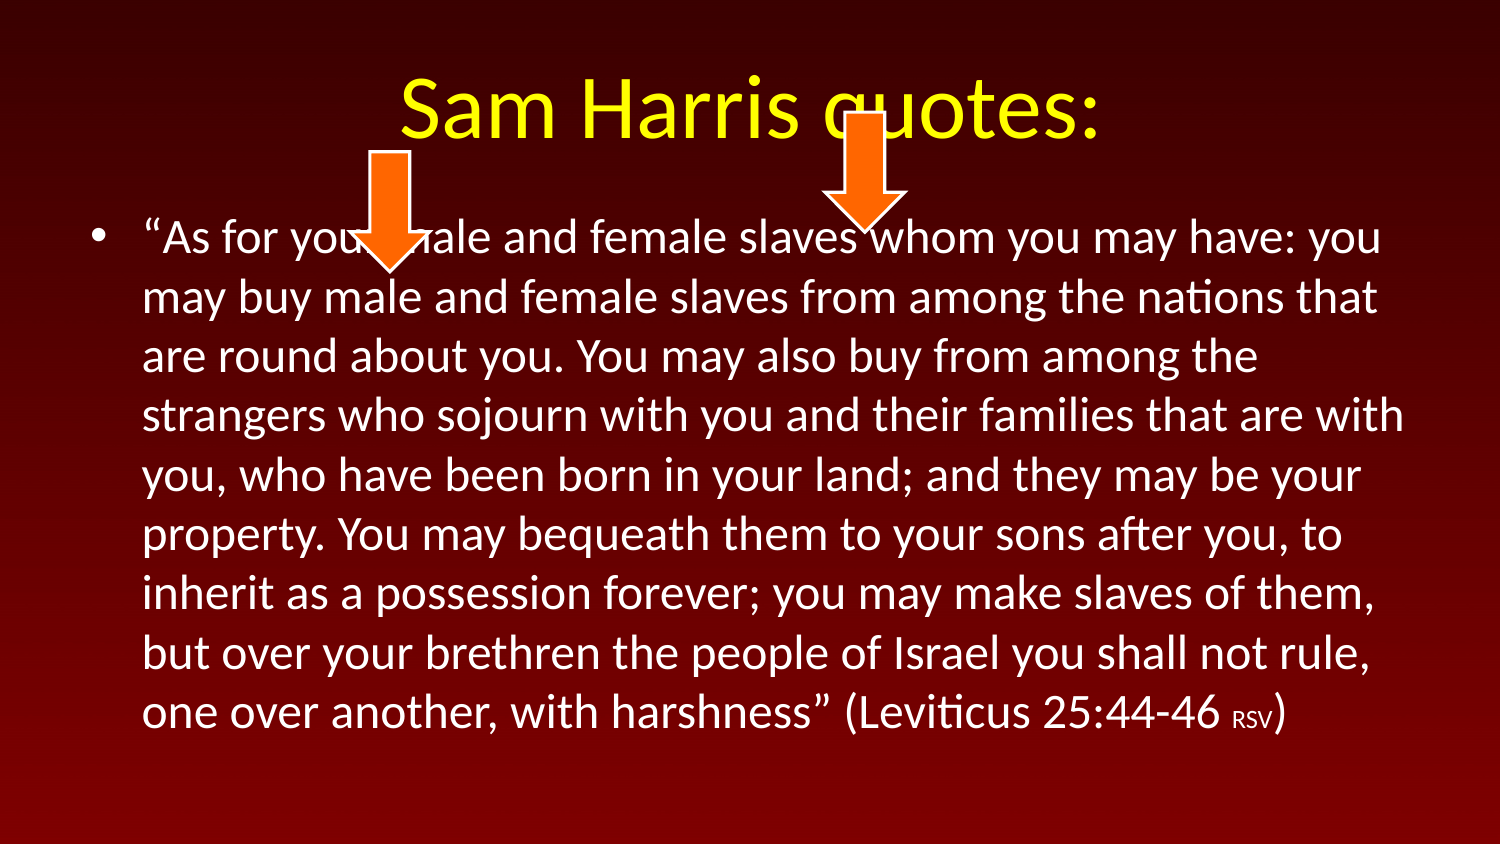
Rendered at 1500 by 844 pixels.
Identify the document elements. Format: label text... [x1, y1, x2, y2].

text_box [350, 151, 430, 272]
title Sam Harris quotes: [76, 32, 1427, 173]
text_box [825, 112, 905, 233]
picture [0, 0, 1500, 844]
list “As for your male and female slaves whom you may have: you may buy male and female slaves from among the nations that are round about you. You may also buy from among the strangers who sojourn with you and their families that are with you, who have been born in your land; and they may be your property. You may bequeath them to your sons after you, to inherit as a possession forever; you may make slaves of them, but over your brethren the people of Israel you shall not rule, one over another, with harshness” (Leviticus 25:44-46 RSV) [75, 196, 1425, 754]
